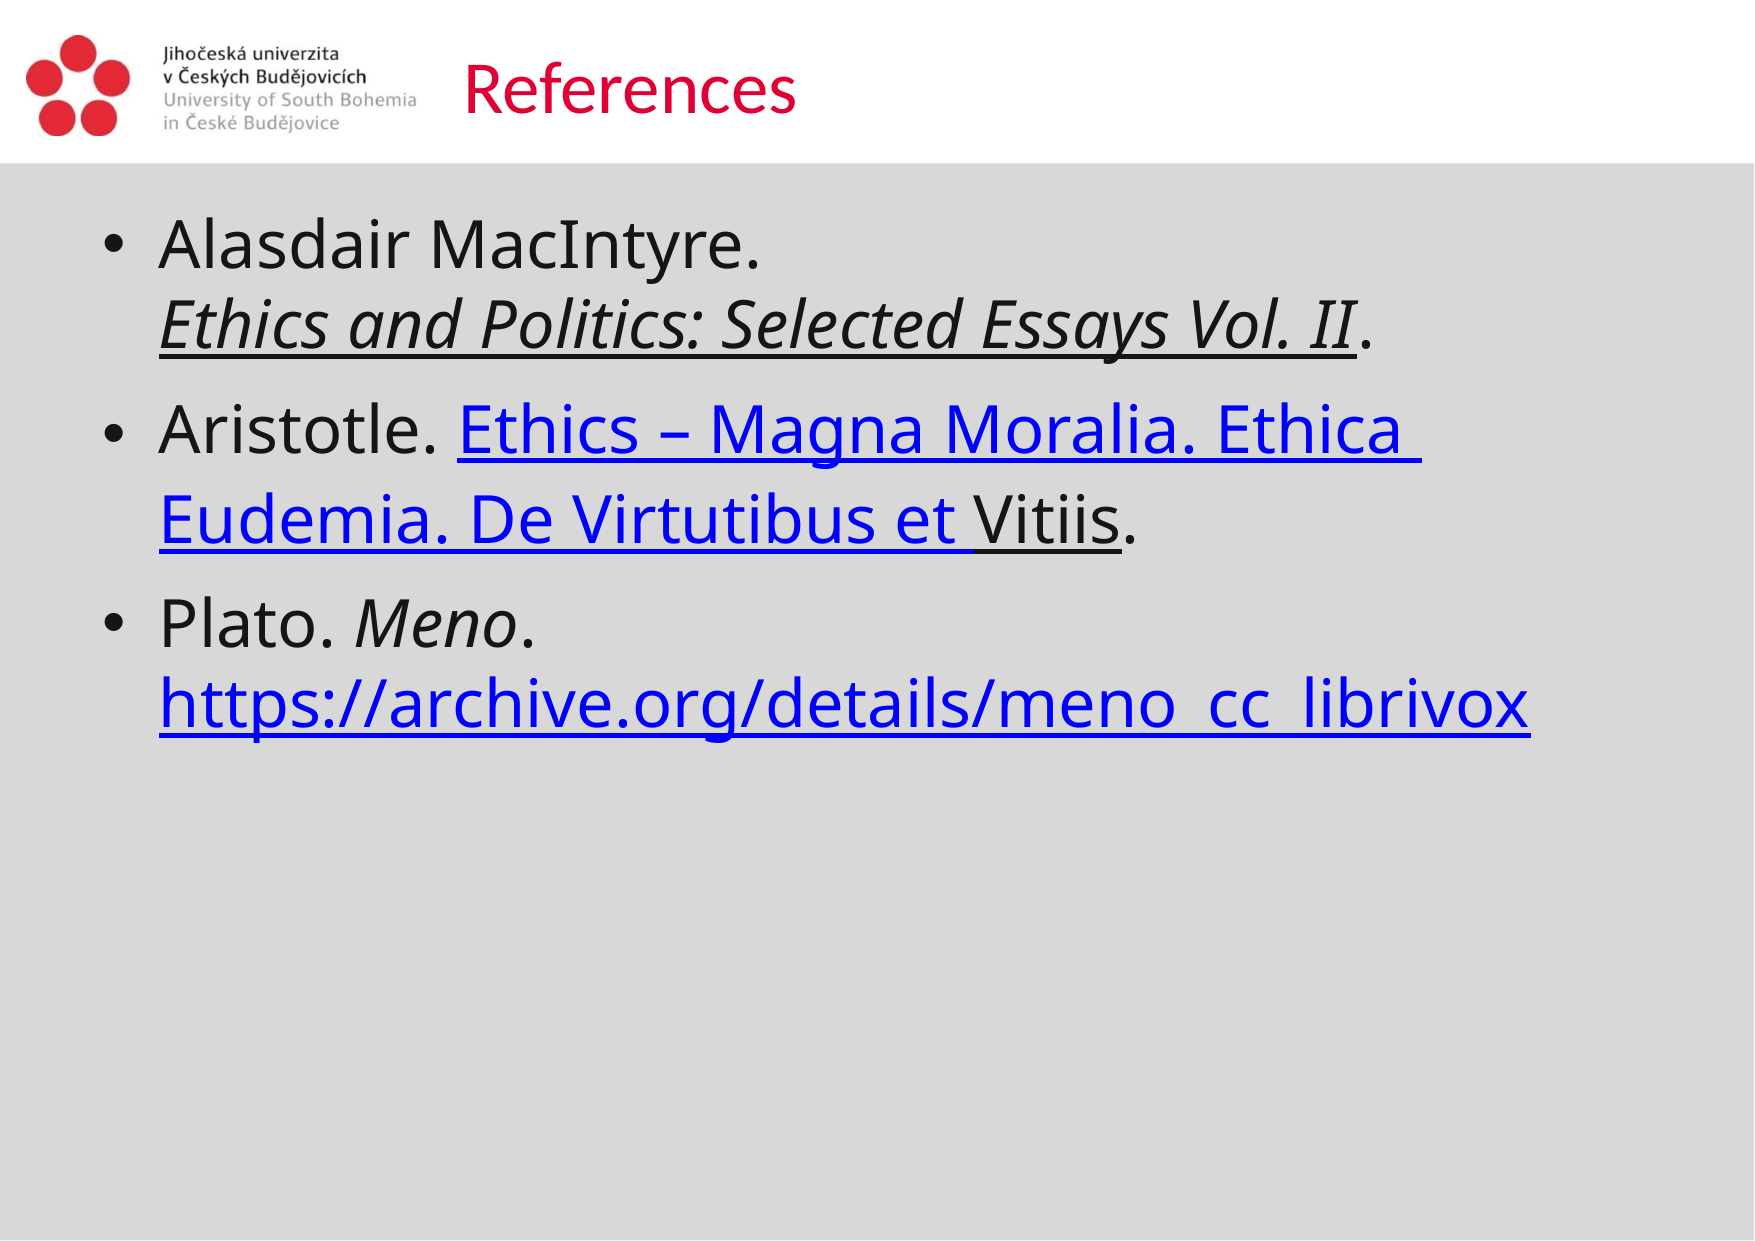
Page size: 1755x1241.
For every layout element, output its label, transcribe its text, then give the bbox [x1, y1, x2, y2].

title References [448, 29, 1667, 139]
picture [26, 35, 417, 136]
list Alasdair MacIntyre. Ethics and Politics: Selected Essays Vol. II. Aristotle. Ethics – Magna Moralia. Ethica Eudemia. De Virtutibus et Vitiis. Plato. Meno. https://archive.org/details/meno_cc_librivox [87, 194, 1667, 1109]
